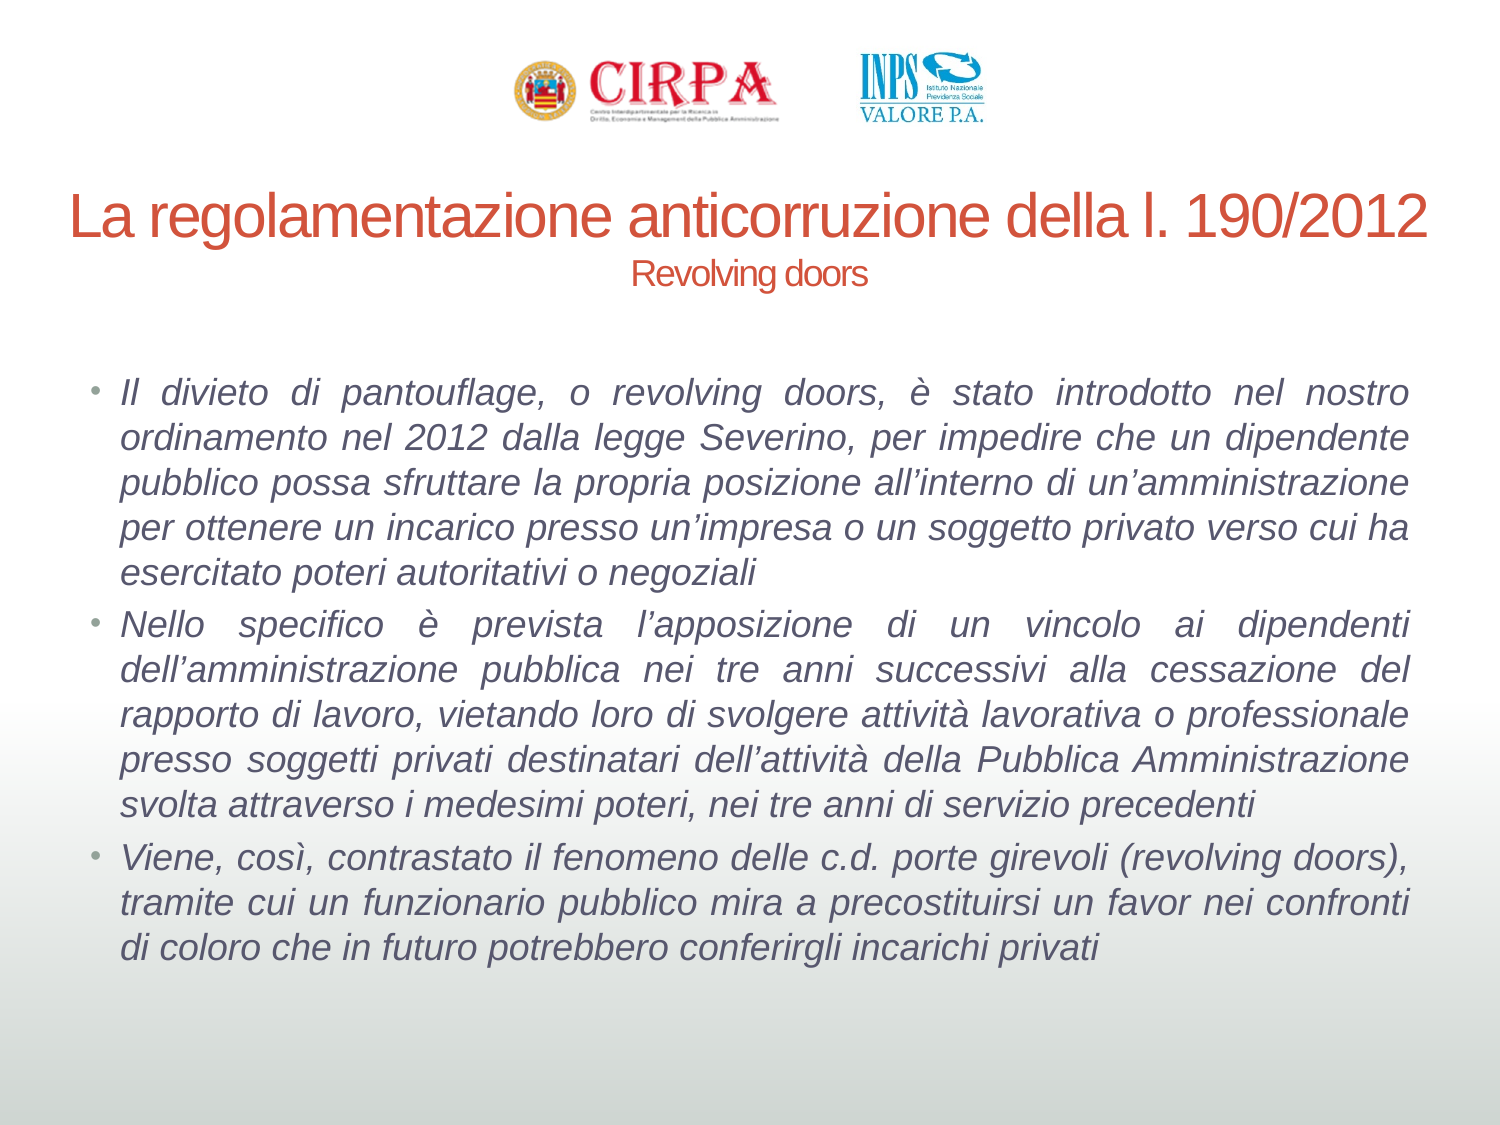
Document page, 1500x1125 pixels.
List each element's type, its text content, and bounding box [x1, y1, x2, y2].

picture [501, 54, 796, 133]
list Il divieto di pantouflage, o revolving doors, è stato introdotto nel nostro ordinamento nel 2012 dalla legge Severino, per impedire che un dipendente pubblico possa sfruttare la propria posizione all’interno di un’amministrazione per ottenere un incarico presso un’impresa o un soggetto privato verso cui ha esercitato poteri autoritativi o negoziali Nello specifico è prevista l’apposizione di un vincolo ai dipendenti dell’amministrazione pubblica nei tre anni successivi alla cessazione del rapporto di lavoro, vietando loro di svolgere attività lavorativa o professionale presso soggetti privati destinatari dell’attività della Pubblica Amministrazione svolta attraverso i medesimi poteri, nei tre anni di servizio precedenti Viene, così, contrastato il fenomeno delle c.d. porte girevoli (revolving doors), tramite cui un funzionario pubblico mira a precostituirsi un favor nei confronti di coloro che in futuro potrebbero conferirgli incarichi privati [75, 360, 1425, 1106]
picture [855, 24, 987, 155]
title La regolamentazione anticorruzione della l. 190/2012 Revolving doors [0, 154, 1500, 315]
